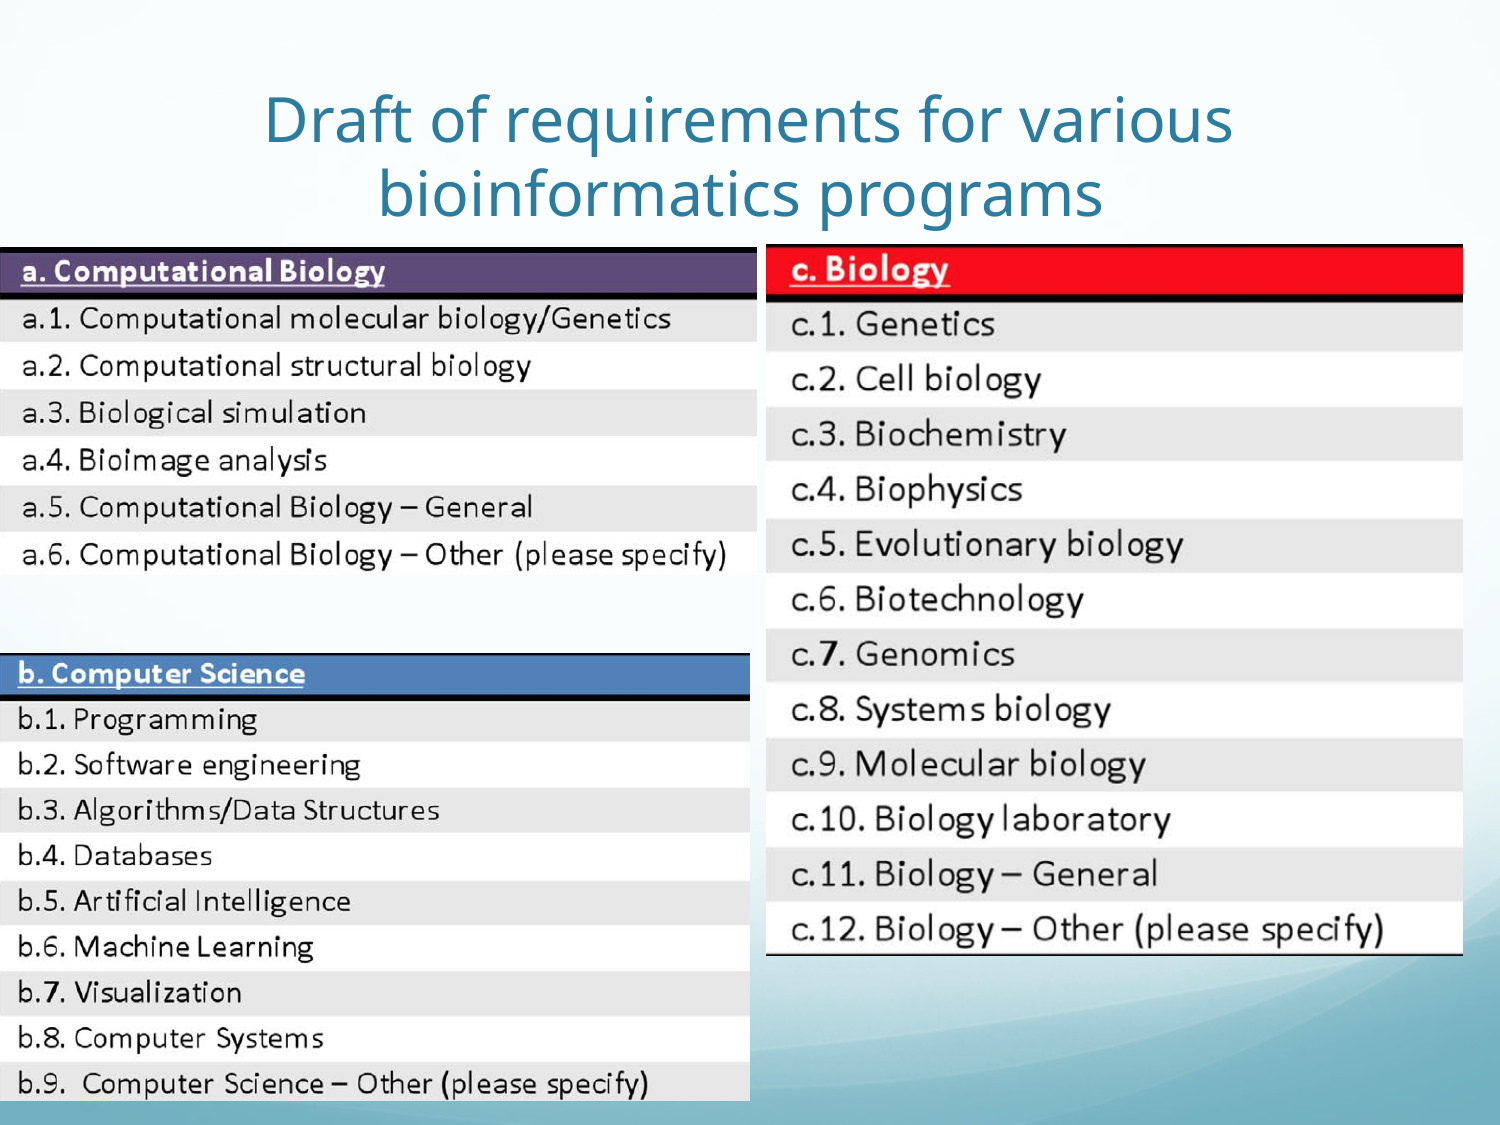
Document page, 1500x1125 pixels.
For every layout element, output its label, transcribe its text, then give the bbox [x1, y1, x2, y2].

picture [0, 246, 757, 575]
picture [0, 652, 751, 1102]
picture [765, 244, 1463, 956]
title Draft of requirements for various bioinformatics programs [90, 17, 1410, 237]
